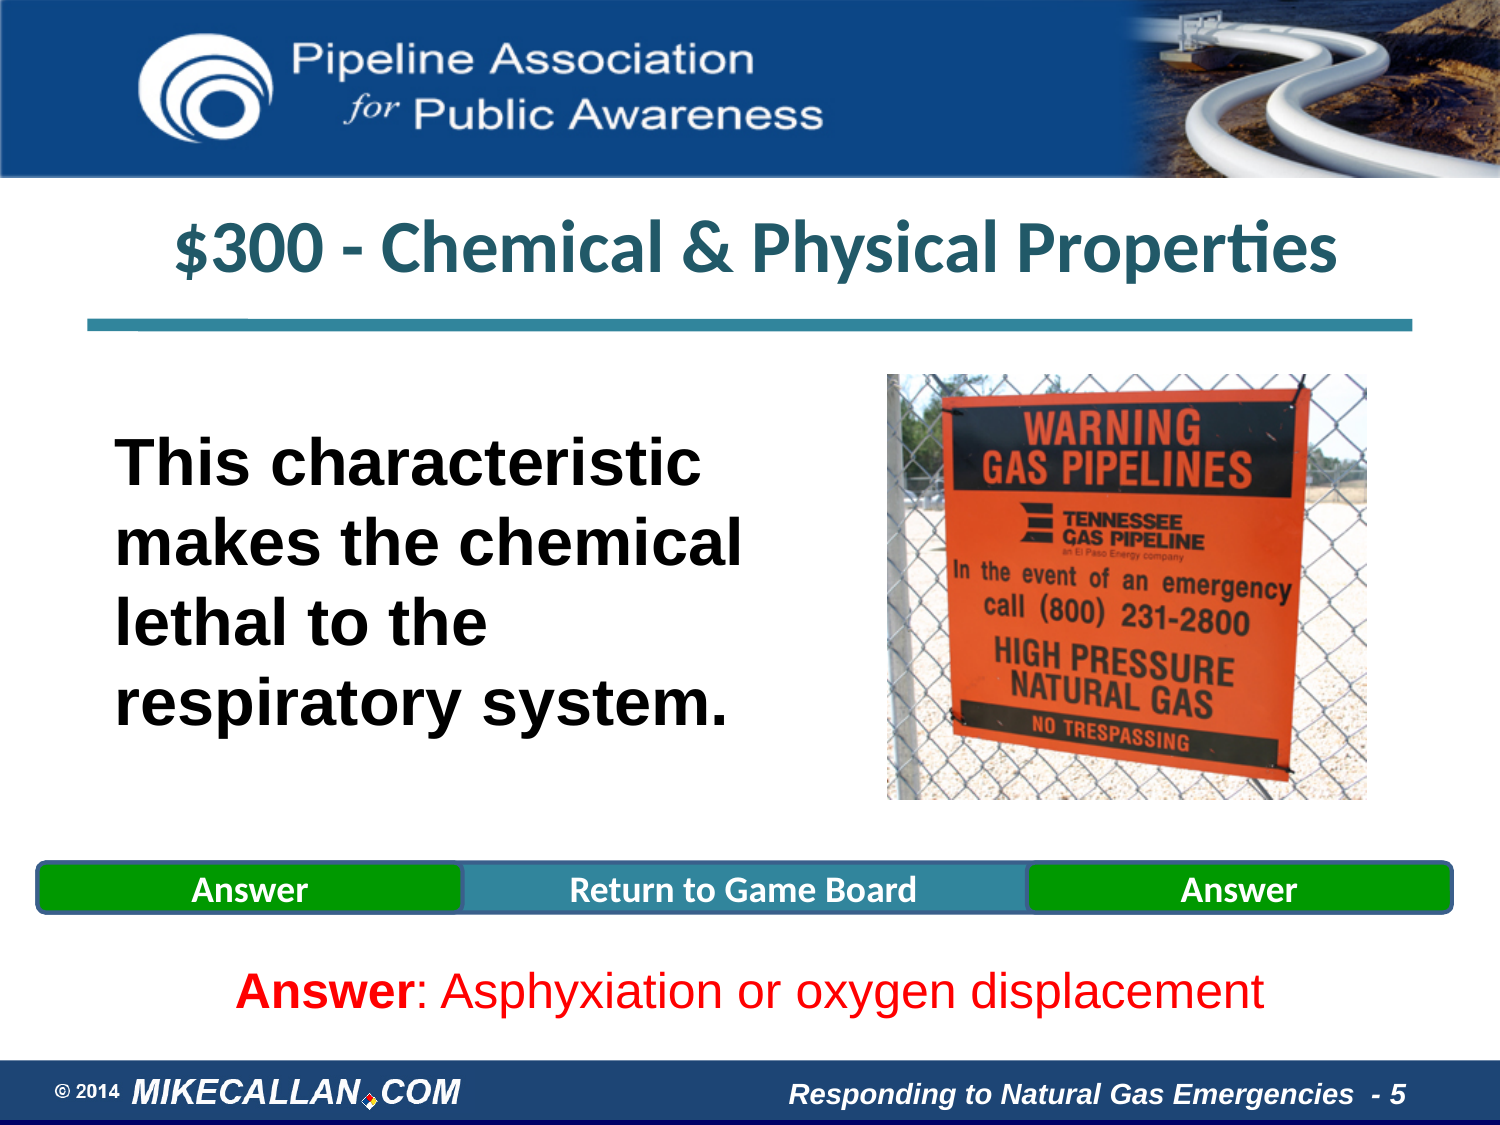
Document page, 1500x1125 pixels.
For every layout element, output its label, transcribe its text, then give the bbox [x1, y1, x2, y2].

picture [887, 374, 1367, 801]
picture [0, 0, 1500, 178]
text_box Answer: Asphyxiation or oxygen displacement [50, 951, 1450, 1027]
picture [50, 1068, 475, 1113]
list This characteristic makes the chemical lethal to the respiratory system. [99, 387, 775, 850]
title $300 - Chemical & Physical Properties [37, 200, 1475, 285]
